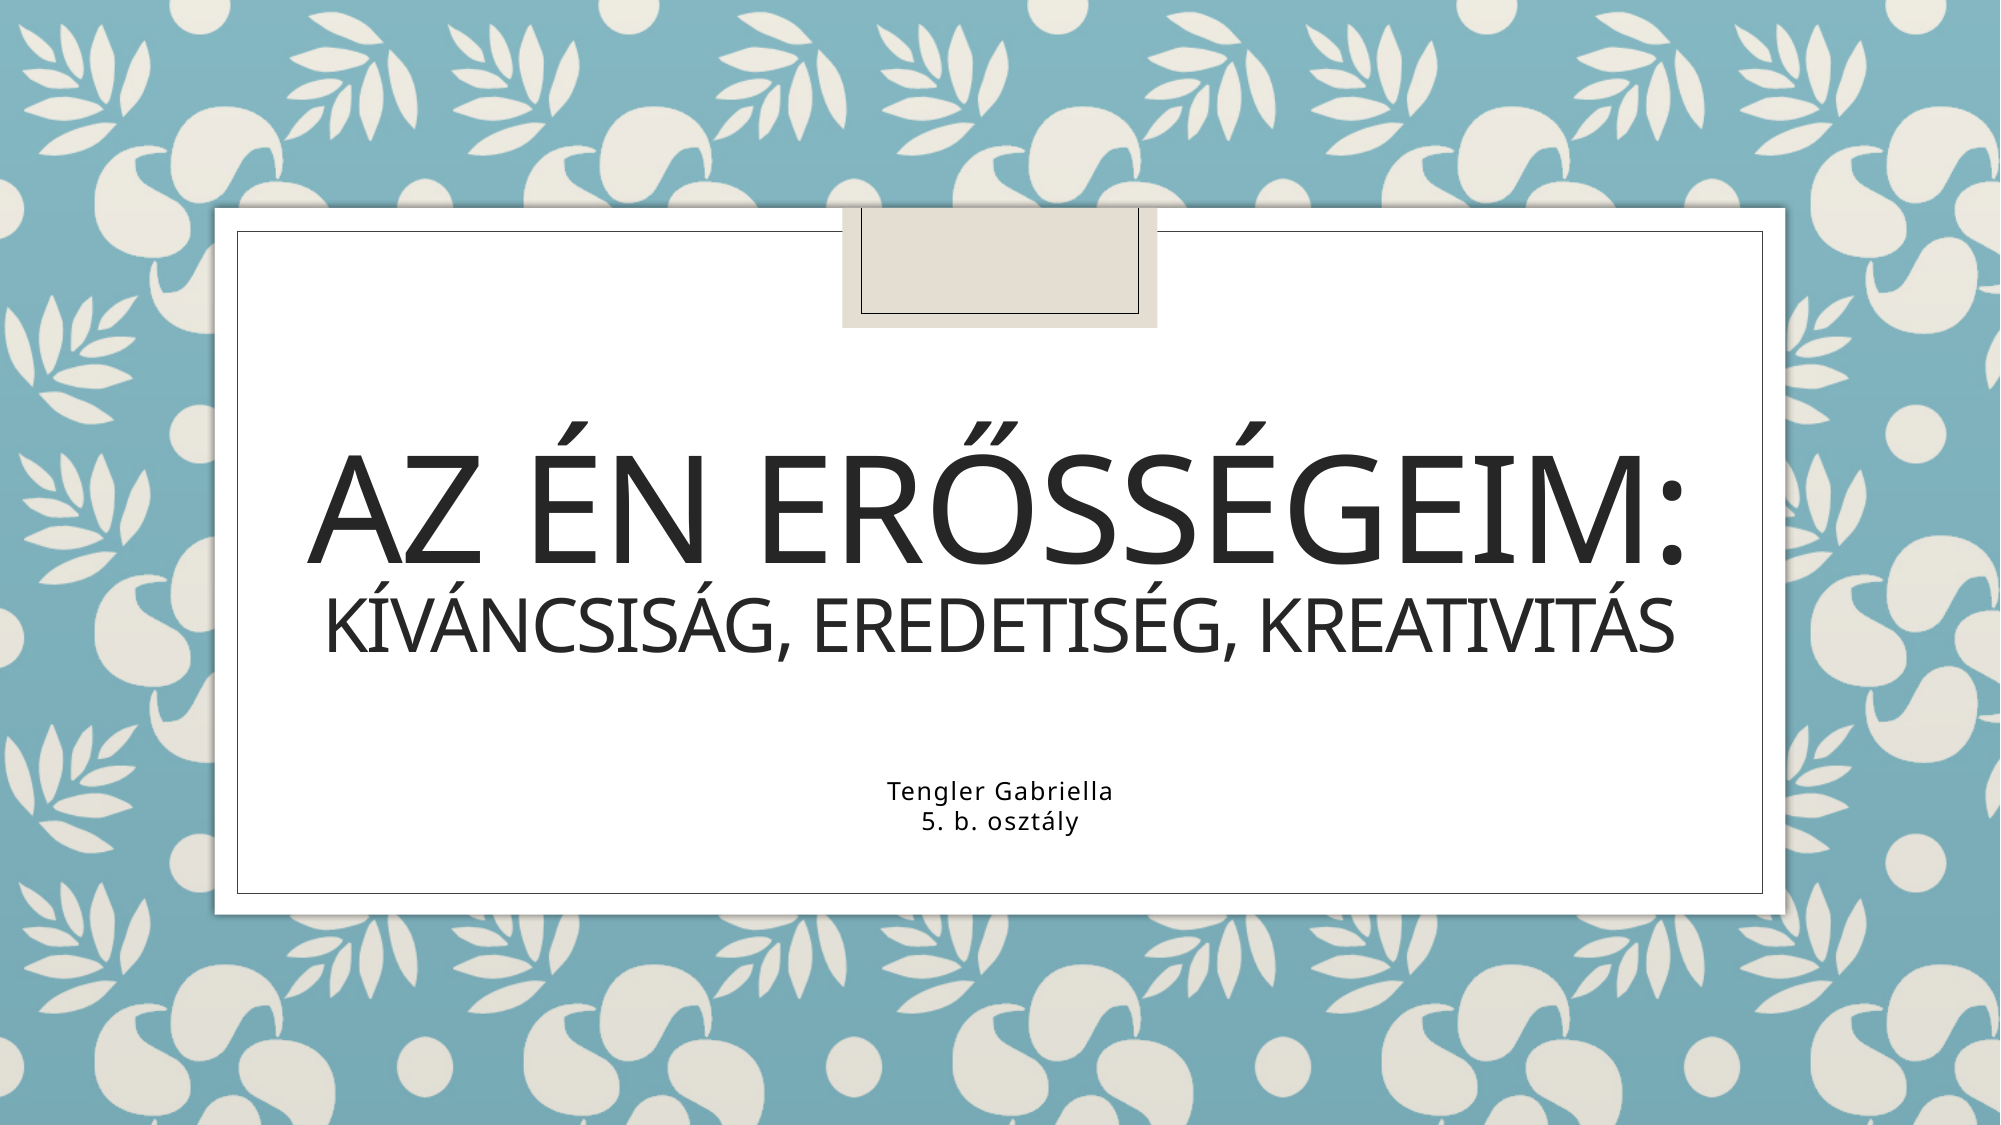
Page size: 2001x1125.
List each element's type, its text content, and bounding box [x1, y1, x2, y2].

title Az én erősségeim: kíváncsiság, eredetiség, kreativitás [256, 343, 1744, 768]
subtitle Tengler Gabriella 5. b. osztály [256, 768, 1745, 844]
